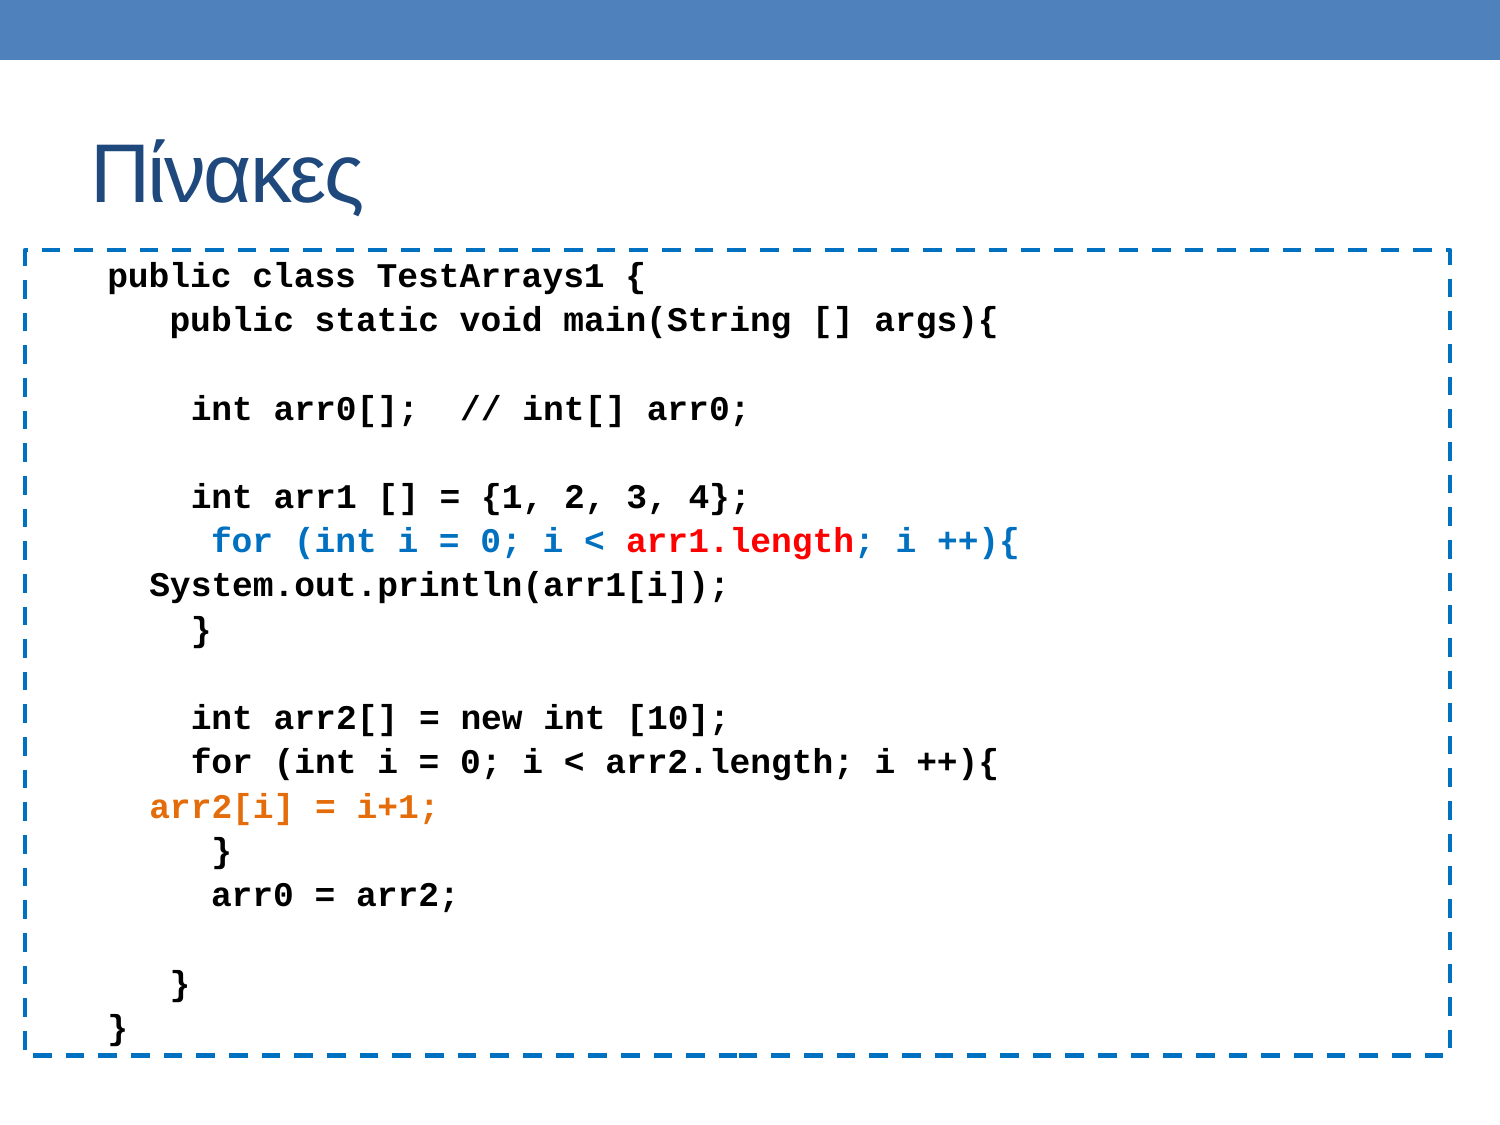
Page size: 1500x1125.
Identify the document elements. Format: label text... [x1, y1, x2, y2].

title Πίνακες [75, 87, 1425, 250]
list public class TestArrays1 { public static void main(String [] args){ int arr0[]; // int[] arr0; int arr1 [] = {1, 2, 3, 4}; for (int i = 0; i < arr1.length; i ++){ System.out.println(arr1[i]); } int arr2[] = new int [10]; for (int i = 0; i < arr2.length; i ++){ arr2[i] = i+1; } arr0 = arr2; } } [24, 249, 1450, 1056]
